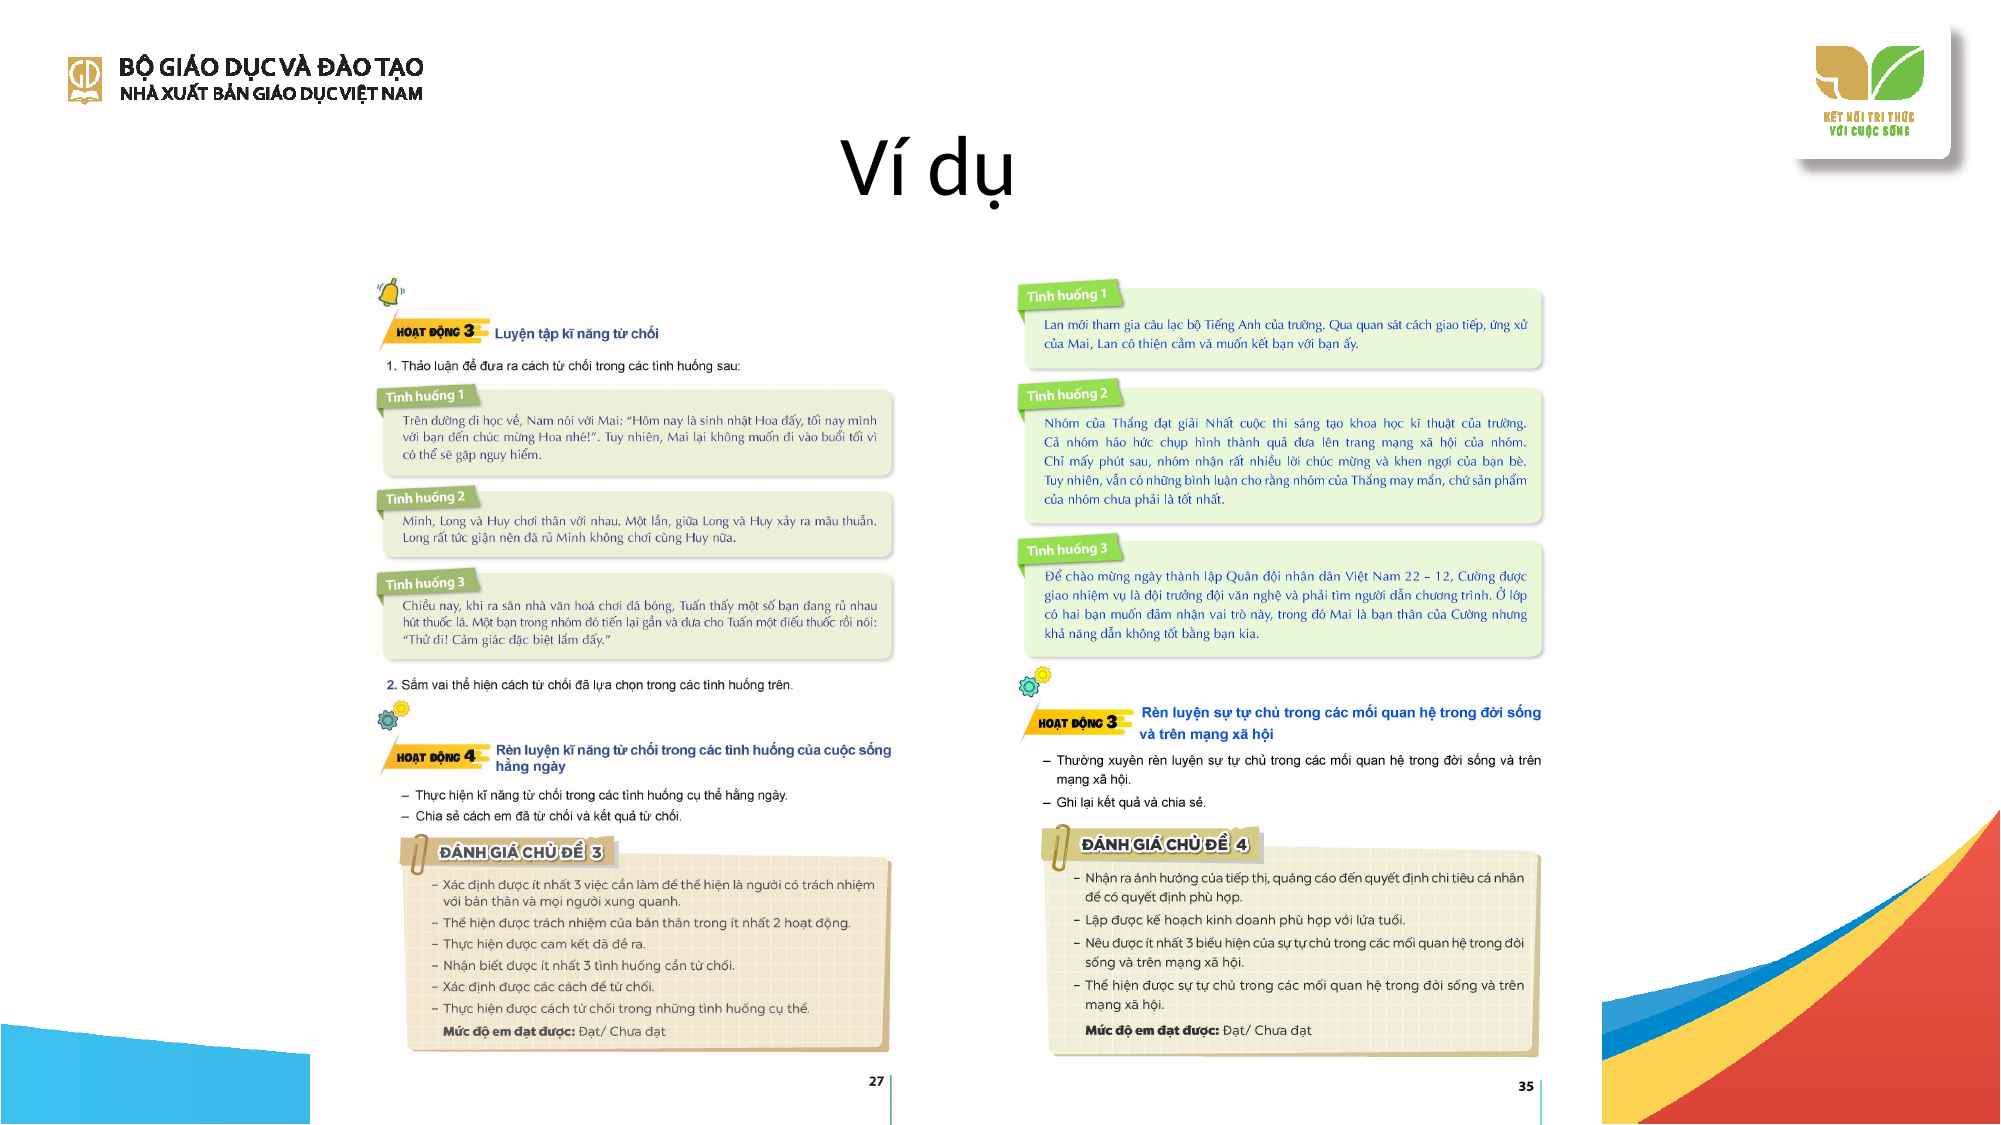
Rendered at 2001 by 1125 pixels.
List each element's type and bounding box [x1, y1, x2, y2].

picture [0, 0, 2000, 1125]
text_box [309, 219, 1602, 1125]
